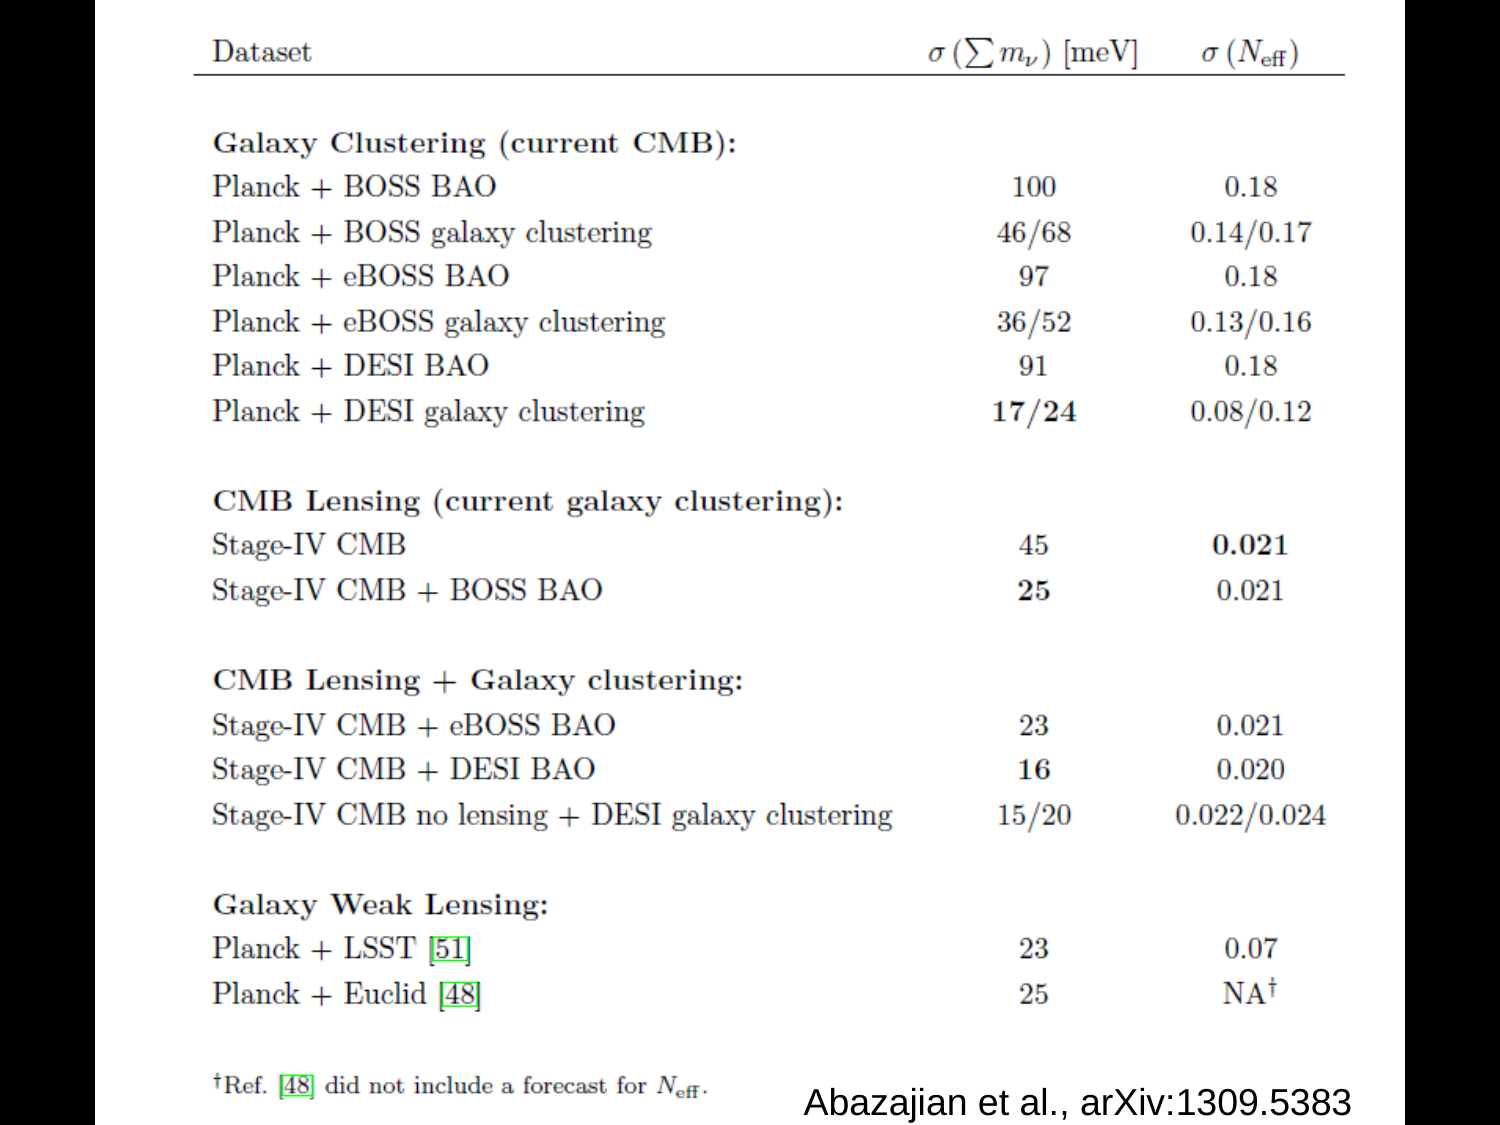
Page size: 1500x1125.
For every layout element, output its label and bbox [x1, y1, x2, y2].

picture [95, 0, 1405, 1125]
